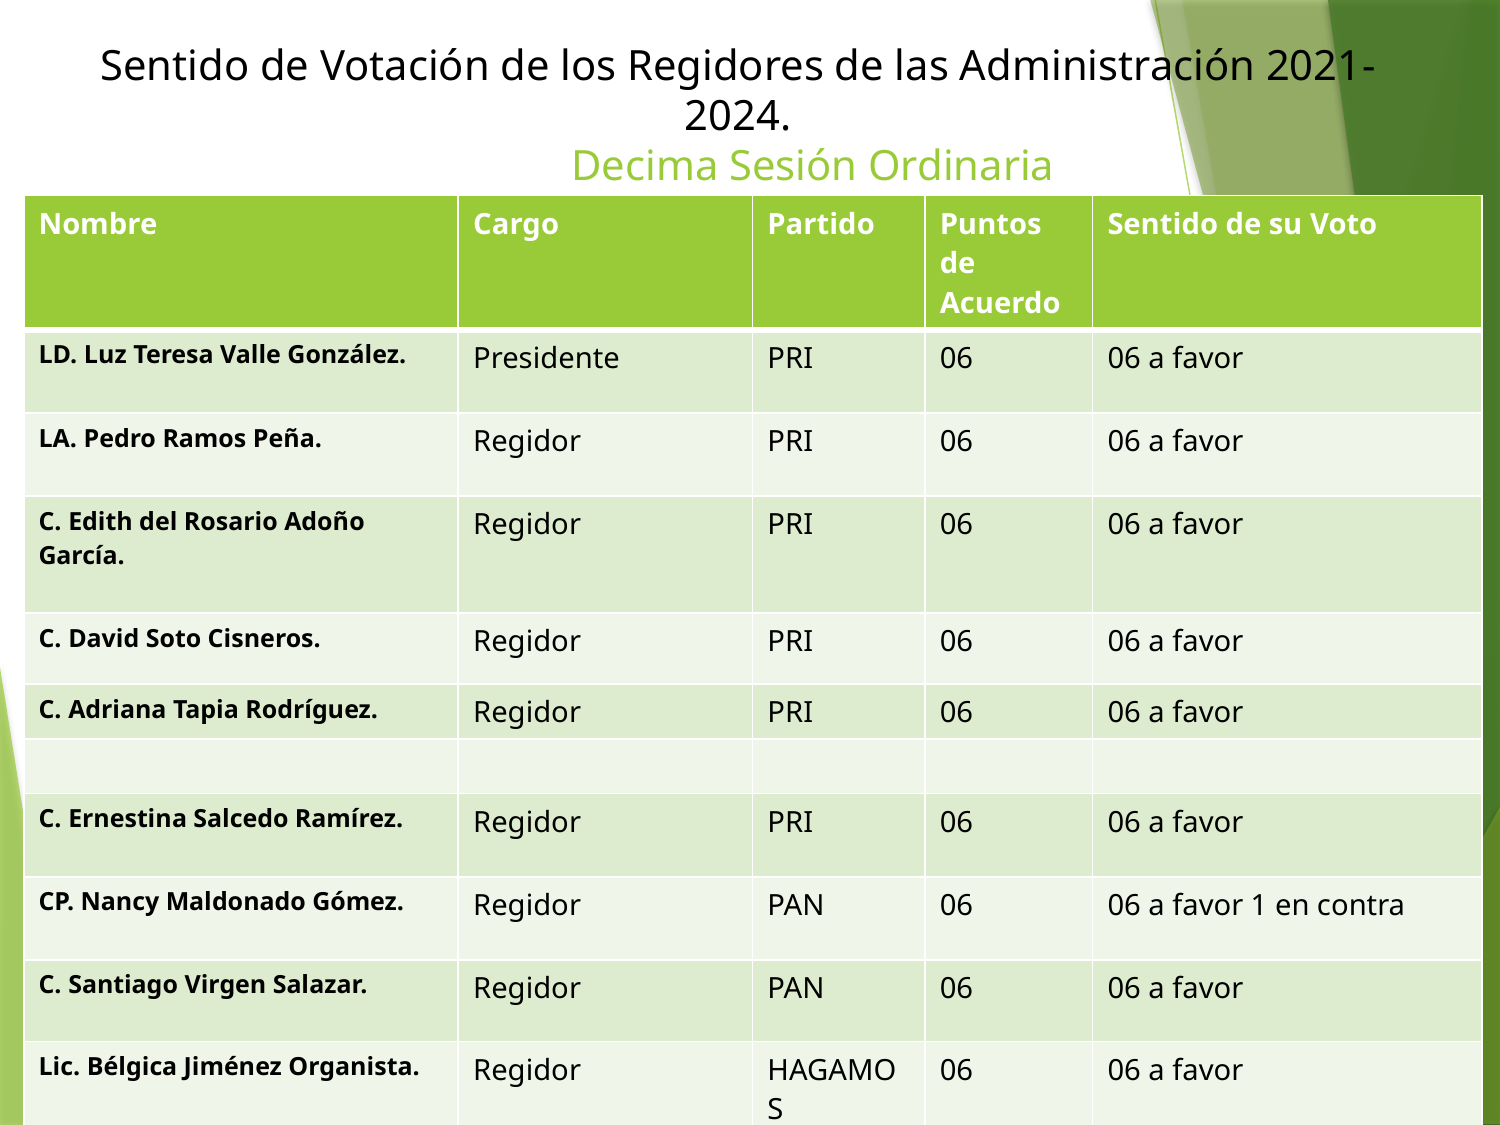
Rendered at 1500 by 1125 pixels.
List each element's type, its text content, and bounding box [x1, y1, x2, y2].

table_cell 06 [926, 333, 1092, 412]
table_cell C. Santiago Virgen Salazar. [25, 961, 457, 1041]
table_cell PAN [753, 961, 924, 1041]
table_header Partido [753, 196, 924, 327]
table_cell 06 a favor [1093, 685, 1481, 738]
table_cell [25, 740, 457, 793]
table_cell LD. Luz Teresa Valle González. [25, 333, 457, 412]
table_cell PRI [753, 614, 924, 683]
table_header Sentido de su Voto [1093, 196, 1481, 327]
table_cell PAN [753, 878, 924, 959]
table_cell 06 [926, 1042, 1092, 1125]
table_cell 06 [926, 794, 1092, 876]
table_cell 06 a favor [1093, 333, 1481, 412]
table_cell Regidor [459, 614, 752, 683]
table_cell Regidor [459, 794, 752, 876]
table_cell HAGAMOS [753, 1042, 924, 1125]
table_cell [926, 740, 1092, 793]
table_cell C. Ernestina Salcedo Ramírez. [25, 794, 457, 876]
table_cell Presidente [459, 333, 752, 412]
table_header Puntos de Acuerdo [926, 196, 1092, 327]
table_cell 06 a favor [1093, 614, 1481, 683]
table_cell PRI [753, 414, 924, 495]
table_cell C. Adriana Tapia Rodríguez. [25, 685, 457, 738]
table_cell Regidor [459, 685, 752, 738]
table_cell PRI [753, 685, 924, 738]
table_cell C. Edith del Rosario Adoño García. [25, 497, 457, 612]
table_cell Regidor [459, 497, 752, 612]
table_cell C. David Soto Cisneros. [25, 614, 457, 683]
table_cell 06 a favor [1093, 794, 1481, 876]
table_cell 06 a favor [1093, 961, 1481, 1041]
table_cell Regidor [459, 414, 752, 495]
table_cell [459, 740, 752, 793]
title Sentido de Votación de los Regidores de las Administración 2021-2024. Decima Sesión Ordinaria 10 de junio de 2022 [63, 30, 1414, 195]
table_cell PRI [753, 497, 924, 612]
table_cell 06 [926, 878, 1092, 959]
table_cell 06 [926, 497, 1092, 612]
table_cell PRI [753, 794, 924, 876]
table_cell 06 [926, 414, 1092, 495]
table_cell Regidor [459, 878, 752, 959]
table_cell 06 [926, 685, 1092, 738]
table_cell 06 a favor [1093, 1042, 1481, 1125]
table_cell 06 [926, 961, 1092, 1041]
table_cell 06 [926, 614, 1092, 683]
table_cell LA. Pedro Ramos Peña. [25, 414, 457, 495]
table_cell 06 a favor [1093, 497, 1481, 612]
table_cell CP. Nancy Maldonado Gómez. [25, 878, 457, 959]
table_cell Regidor [459, 1042, 752, 1125]
table_cell Regidor [459, 961, 752, 1041]
table_cell [753, 740, 924, 793]
table_cell Lic. Bélgica Jiménez Organista. [25, 1042, 457, 1125]
table_cell [1093, 740, 1481, 793]
table_cell PRI [753, 333, 924, 412]
table_header Nombre [25, 196, 457, 327]
table_header Cargo [459, 196, 752, 327]
table_cell 06 a favor [1093, 414, 1481, 495]
table_cell 06 a favor 1 en contra [1093, 878, 1481, 959]
